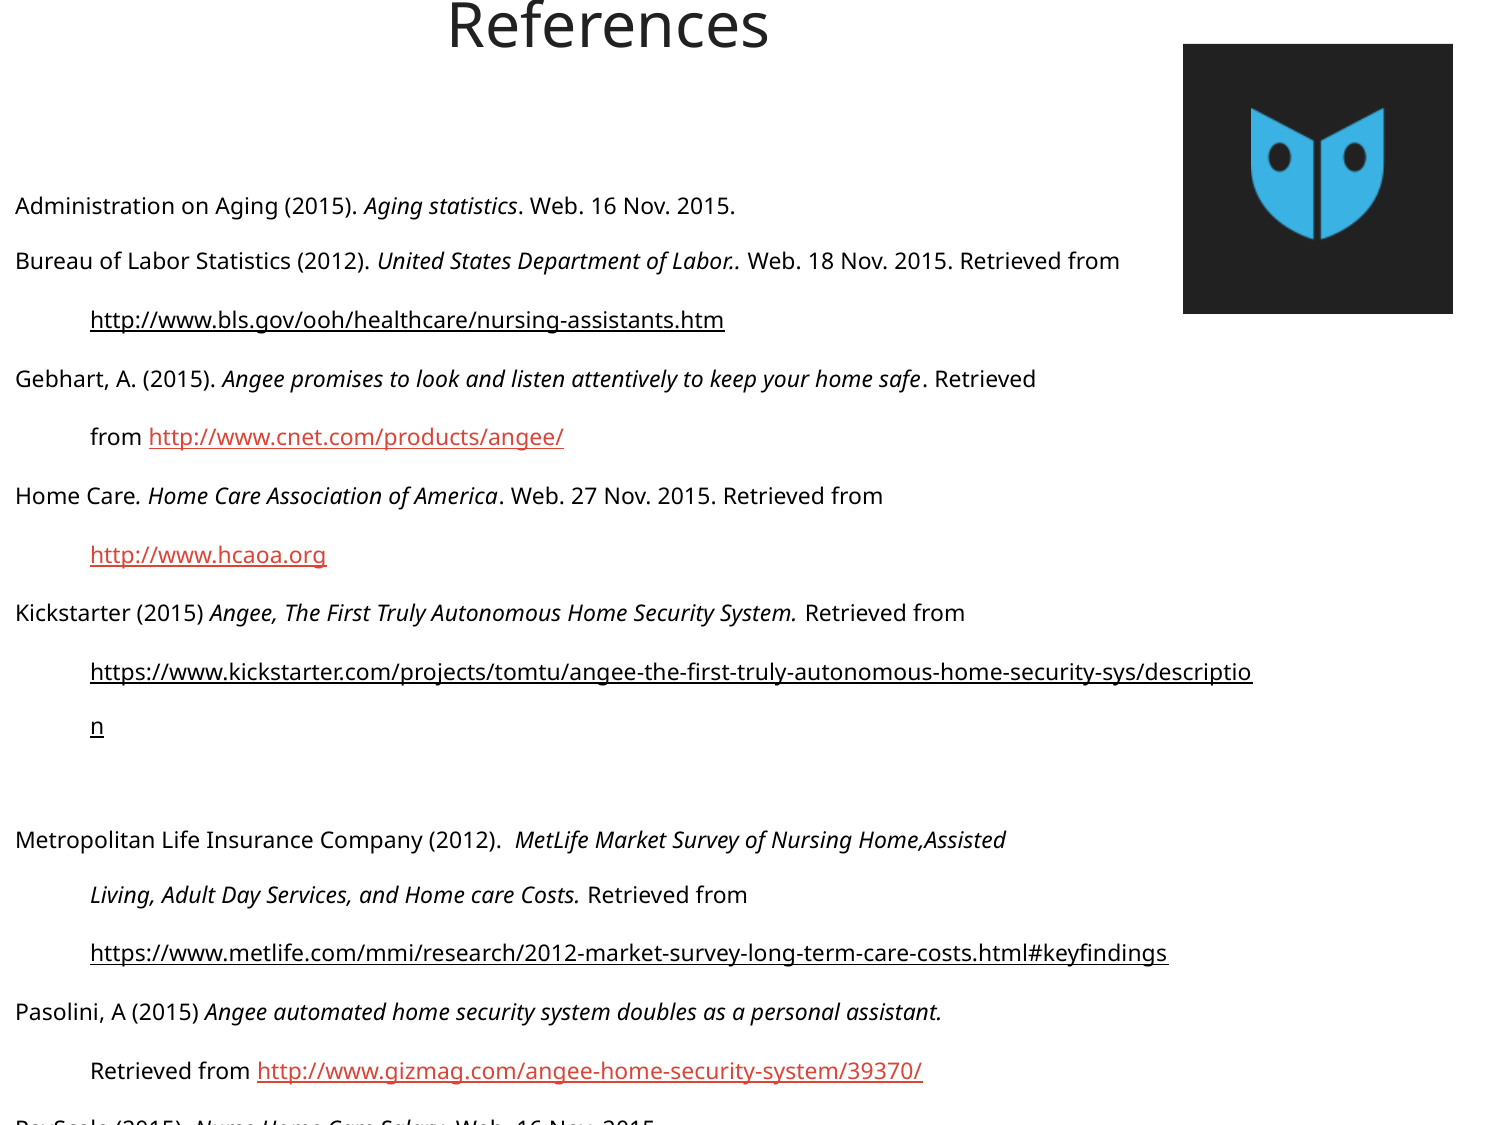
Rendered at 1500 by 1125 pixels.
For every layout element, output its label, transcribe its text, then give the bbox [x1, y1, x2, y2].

title References [75, 0, 1143, 76]
picture [1250, 108, 1390, 243]
list Administration on Aging (2015). Aging statistics. Web. 16 Nov. 2015. Bureau of Labor Statistics (2012). United States Department of Labor.. Web. 18 Nov. 2015. Retrieved from http://www.bls.gov/ooh/healthcare/nursing-assistants.htm Gebhart, A. (2015). Angee promises to look and listen attentively to keep your home safe. Retrieved from http://www.cnet.com/products/angee/ Home Care. Home Care Association of America. Web. 27 Nov. 2015. Retrieved from http://www.hcaoa.org Kickstarter (2015) Angee, The First Truly Autonomous Home Security System. Retrieved from https://www.kickstarter.com/projects/tomtu/angee-the-first-truly-autonomous-home-security-sys/description Metropolitan Life Insurance Company (2012). MetLife Market Survey of Nursing Home,Assisted Living, Adult Day Services, and Home care Costs. Retrieved from https://www.metlife.com/mmi/research/2012-market-survey-long-term-care-costs.html#keyfindings Pasolini, A (2015) Angee automated home security system doubles as a personal assistant. Retrieved from http://www.gizmag.com/angee-home-security-system/39370/ PayScale (2015). Nurse Home Care Salary. Web. 16 Nov. 2015. Turek, Tomas (2015). Angee. Protect Your Home. Connect to Your World. Web. 23 Nov. 2015. Retrieved from https://www.indiegogo.com/projects/angee-protect-your-home-connect-to-your-world#/ [0, 149, 1271, 1092]
